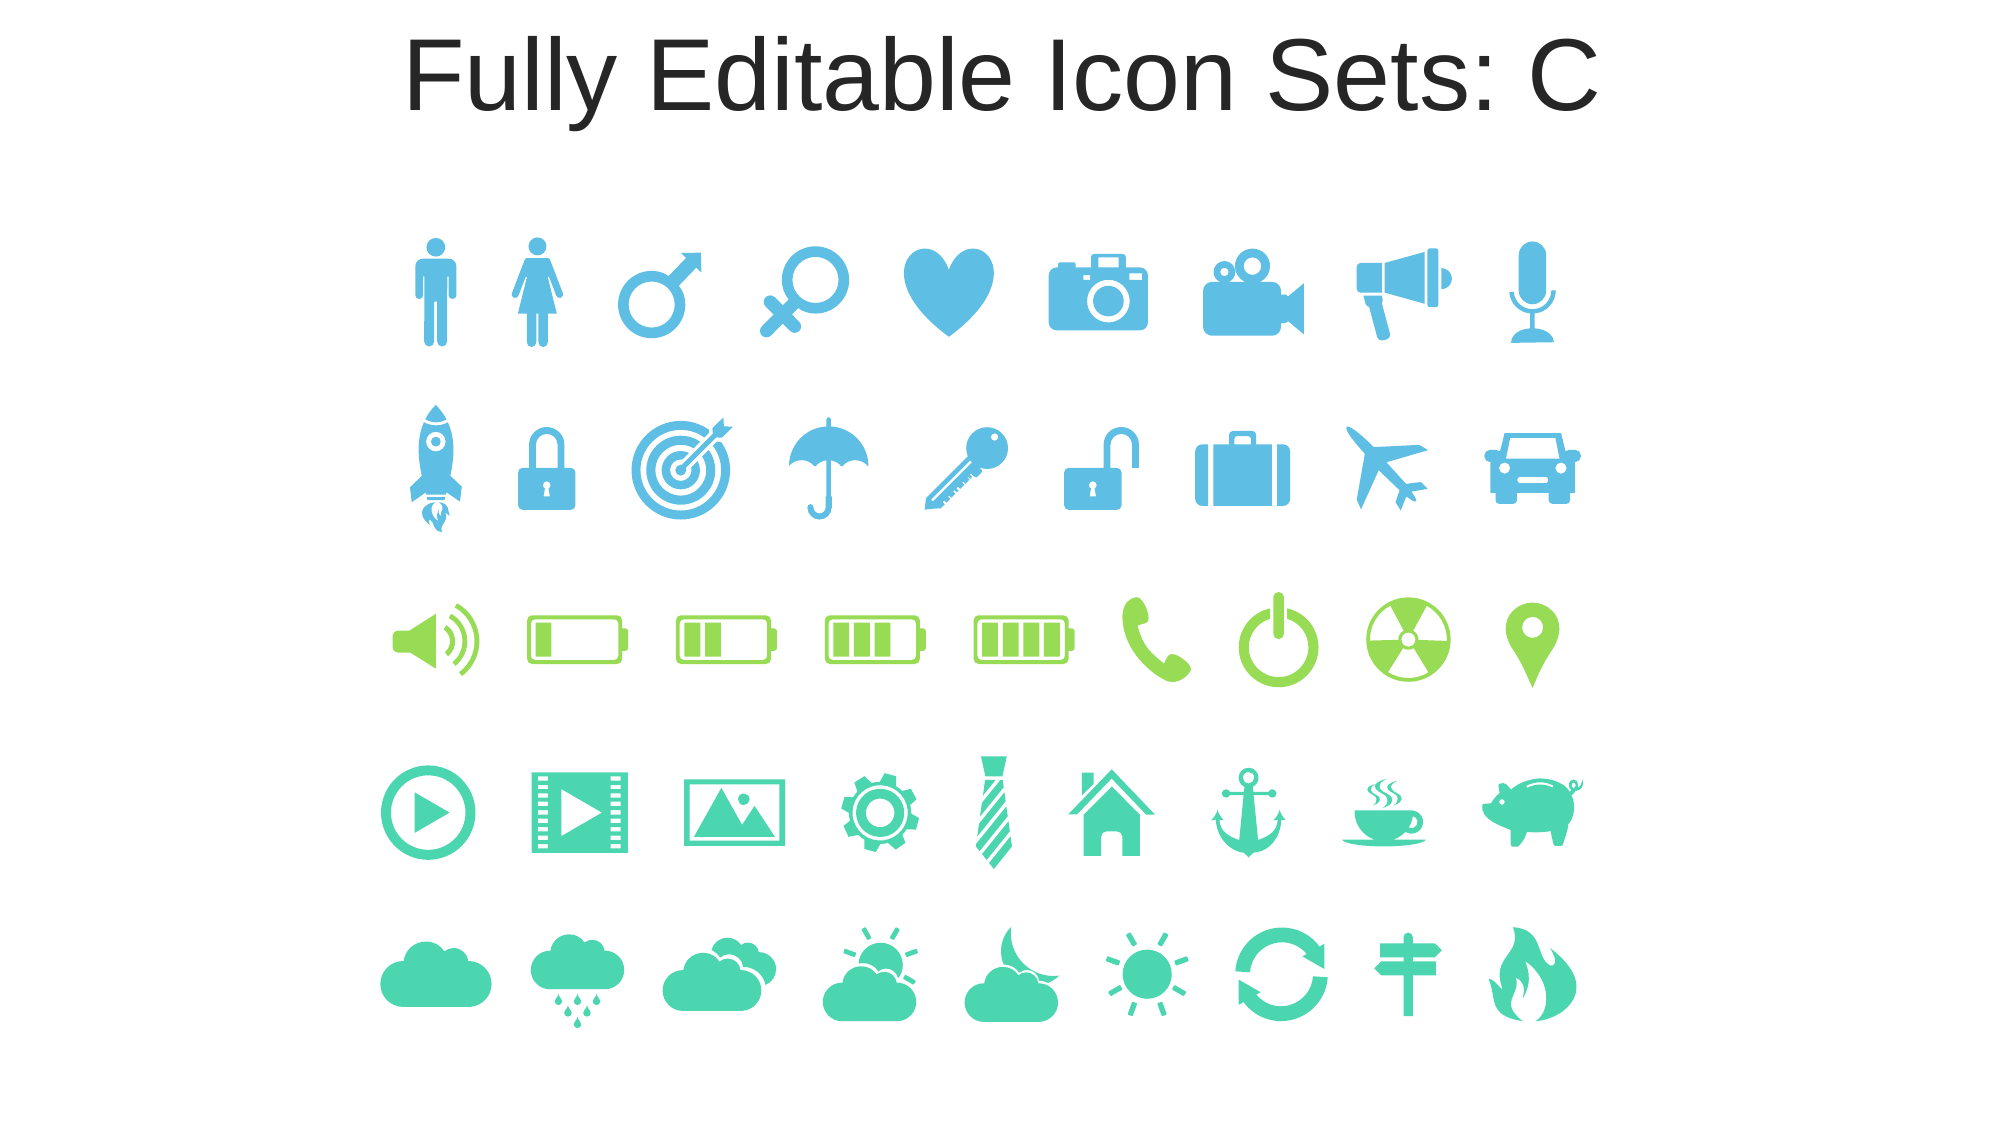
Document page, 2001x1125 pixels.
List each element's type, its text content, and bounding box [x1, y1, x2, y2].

text_box [379, 764, 477, 861]
text_box [923, 426, 1010, 511]
text_box [661, 936, 778, 1012]
text_box [1121, 948, 1173, 1000]
text_box [860, 926, 873, 941]
text_box [617, 251, 703, 340]
text_box [902, 247, 995, 339]
text_box [1171, 984, 1188, 998]
text_box [888, 926, 901, 941]
text_box [1173, 955, 1190, 967]
text_box [1065, 766, 1158, 816]
text_box [1194, 443, 1210, 508]
text_box [1156, 1000, 1168, 1018]
text_box [1486, 926, 1578, 1023]
text_box [529, 933, 626, 1007]
text_box [1121, 596, 1193, 683]
text_box [1237, 590, 1320, 689]
text_box [1202, 247, 1306, 337]
text_box [787, 416, 870, 521]
text_box [1339, 777, 1429, 848]
text_box [903, 947, 920, 959]
text_box [1126, 1000, 1139, 1018]
text_box [1234, 926, 1326, 974]
text_box [442, 623, 457, 658]
text_box [1483, 432, 1582, 505]
text_box [379, 940, 493, 1008]
text_box [1063, 425, 1141, 511]
text_box [1125, 931, 1138, 948]
text_box [1504, 601, 1561, 691]
text_box [1481, 777, 1585, 848]
text_box [453, 601, 481, 678]
text_box [1208, 766, 1289, 859]
text_box [840, 771, 921, 854]
text_box [1345, 425, 1431, 513]
text_box [1212, 429, 1273, 508]
text_box [517, 425, 577, 511]
text_box [1372, 931, 1444, 1018]
text_box [821, 941, 918, 1023]
text_box [447, 612, 469, 668]
text_box [1237, 975, 1329, 1023]
text_box [974, 755, 1014, 871]
text_box [408, 403, 463, 534]
text_box [1047, 252, 1150, 332]
text_box [1365, 596, 1452, 683]
text_box [630, 415, 736, 521]
text_box [963, 923, 1063, 1023]
text_box [823, 614, 927, 666]
text_box [510, 236, 564, 349]
text_box [1156, 931, 1170, 948]
text_box [1107, 984, 1124, 998]
text_box [972, 614, 1076, 666]
text_box [1517, 240, 1548, 306]
text_box [531, 771, 629, 854]
text_box [526, 614, 630, 666]
list Fully Editable Icon Sets: C [53, 20, 1952, 140]
text_box [674, 614, 779, 666]
text_box [572, 1014, 583, 1030]
text_box [582, 1002, 592, 1018]
text_box [414, 236, 458, 348]
text_box [1276, 443, 1292, 508]
text_box [391, 611, 437, 671]
text_box [683, 778, 786, 847]
text_box [1082, 785, 1141, 857]
text_box [1355, 247, 1453, 342]
text_box [1508, 289, 1557, 344]
text_box [563, 1002, 573, 1018]
text_box [758, 245, 851, 339]
text_box [1104, 955, 1122, 967]
